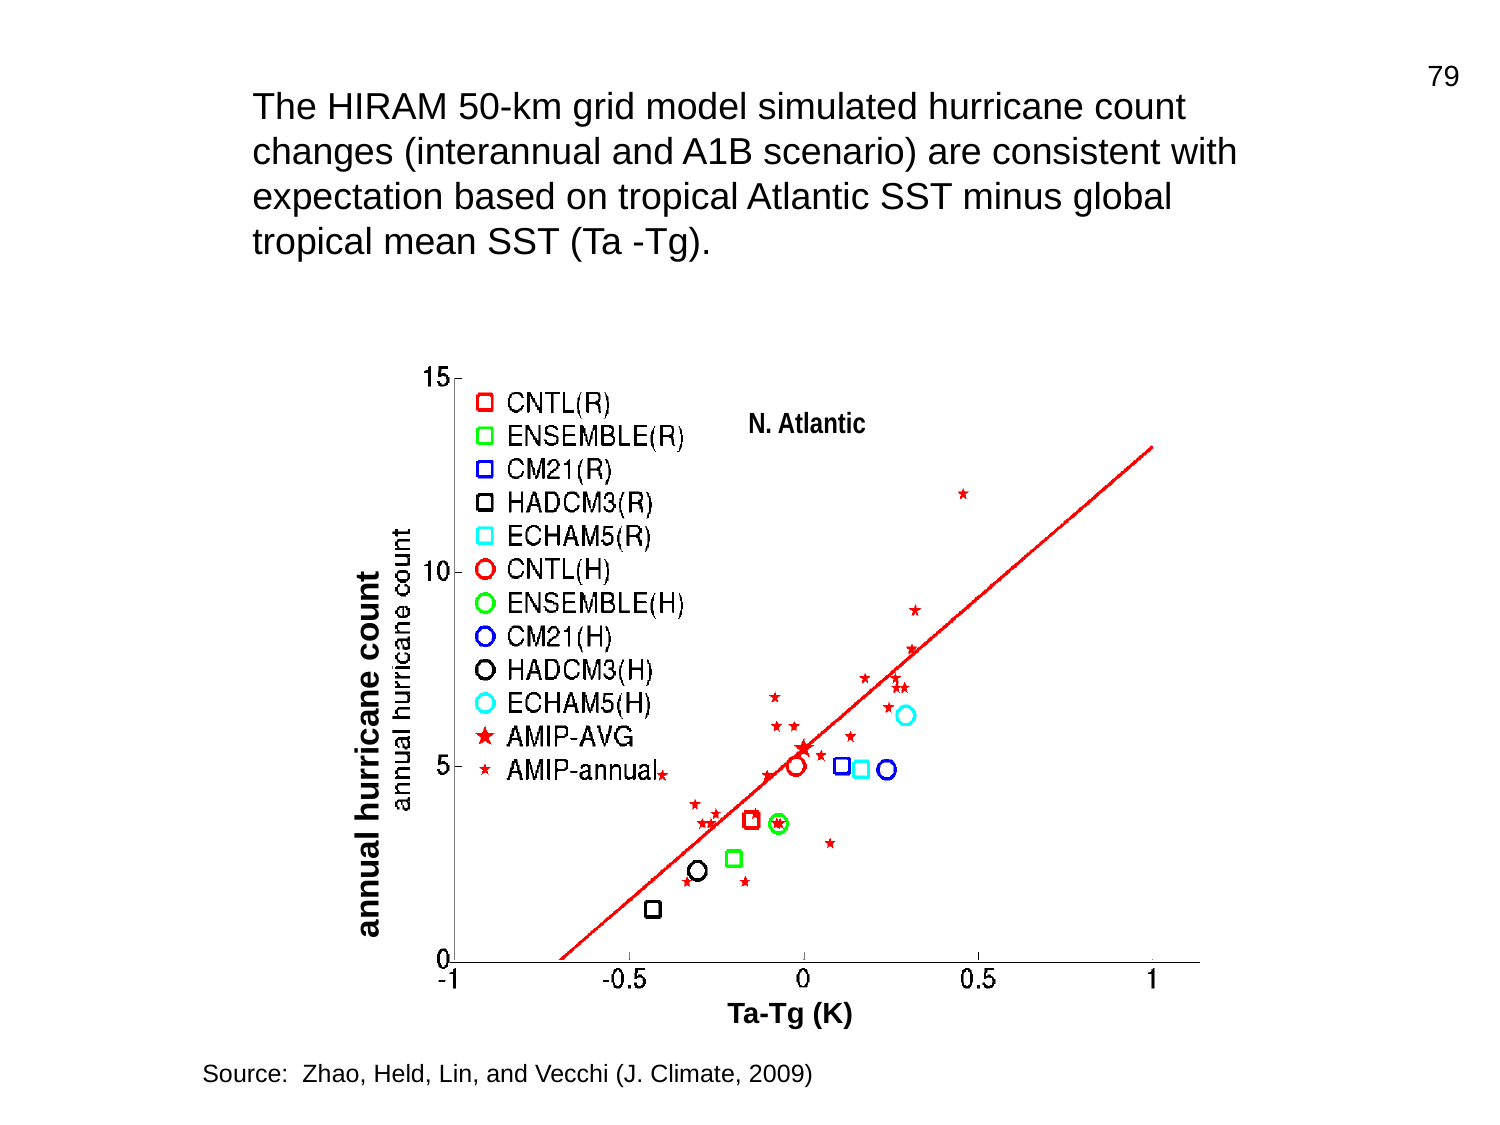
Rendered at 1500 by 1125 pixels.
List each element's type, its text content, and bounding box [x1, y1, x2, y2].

text_box The HIRAM 50-km grid model simulated hurricane count changes (interannual and A1B scenario) are consistent with expectation based on tropical Atlantic SST minus global tropical mean SST (Ta -Tg). [237, 74, 1275, 270]
slide_number 79 [1124, 49, 1476, 129]
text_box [337, 324, 1238, 1061]
text_box Source: Zhao, Held, Lin, and Vecchi (J. Climate, 2009) [187, 1050, 938, 1095]
